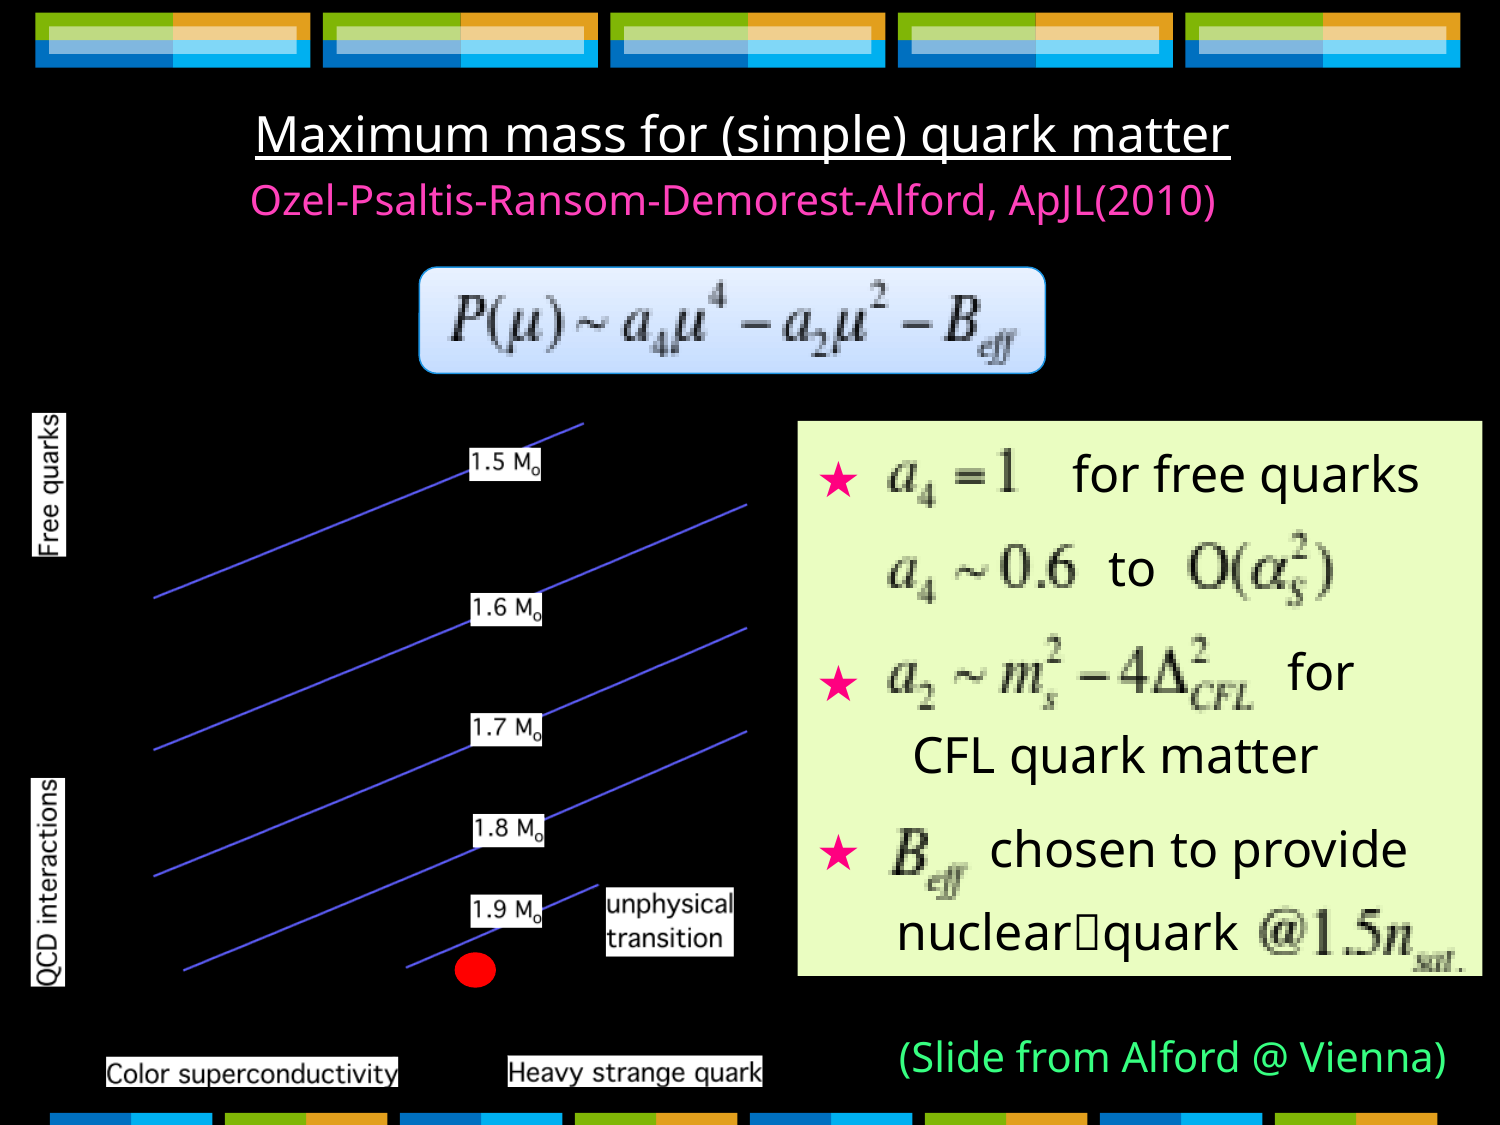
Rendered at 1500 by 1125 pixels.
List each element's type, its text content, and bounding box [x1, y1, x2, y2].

text_box [1023, 266, 1047, 375]
text_box chosen to provide [974, 810, 1425, 886]
text_box for free quarks [1089, 434, 1437, 510]
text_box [879, 432, 1084, 613]
text_box Ozel-Psaltis-Ransom-Demorest-Alford, ApJL(2010) [234, 166, 1232, 231]
text_box [797, 420, 1483, 977]
text_box for [1272, 633, 1371, 708]
text_box Maximum mass for (simple) quark matter [239, 95, 1246, 170]
text_box CFL quark matter [897, 716, 1335, 791]
text_box [418, 266, 438, 375]
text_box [1251, 892, 1471, 981]
picture [2, 408, 786, 1087]
text_box nuclearquark [881, 893, 1249, 968]
text_box ★ ★ ★ [801, 440, 876, 888]
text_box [439, 266, 1022, 370]
text_box to [1094, 529, 1173, 605]
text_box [879, 621, 1260, 720]
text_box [1180, 517, 1342, 616]
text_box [879, 812, 973, 906]
text_box (Slide from Alford @ Vienna) [884, 1023, 1462, 1088]
